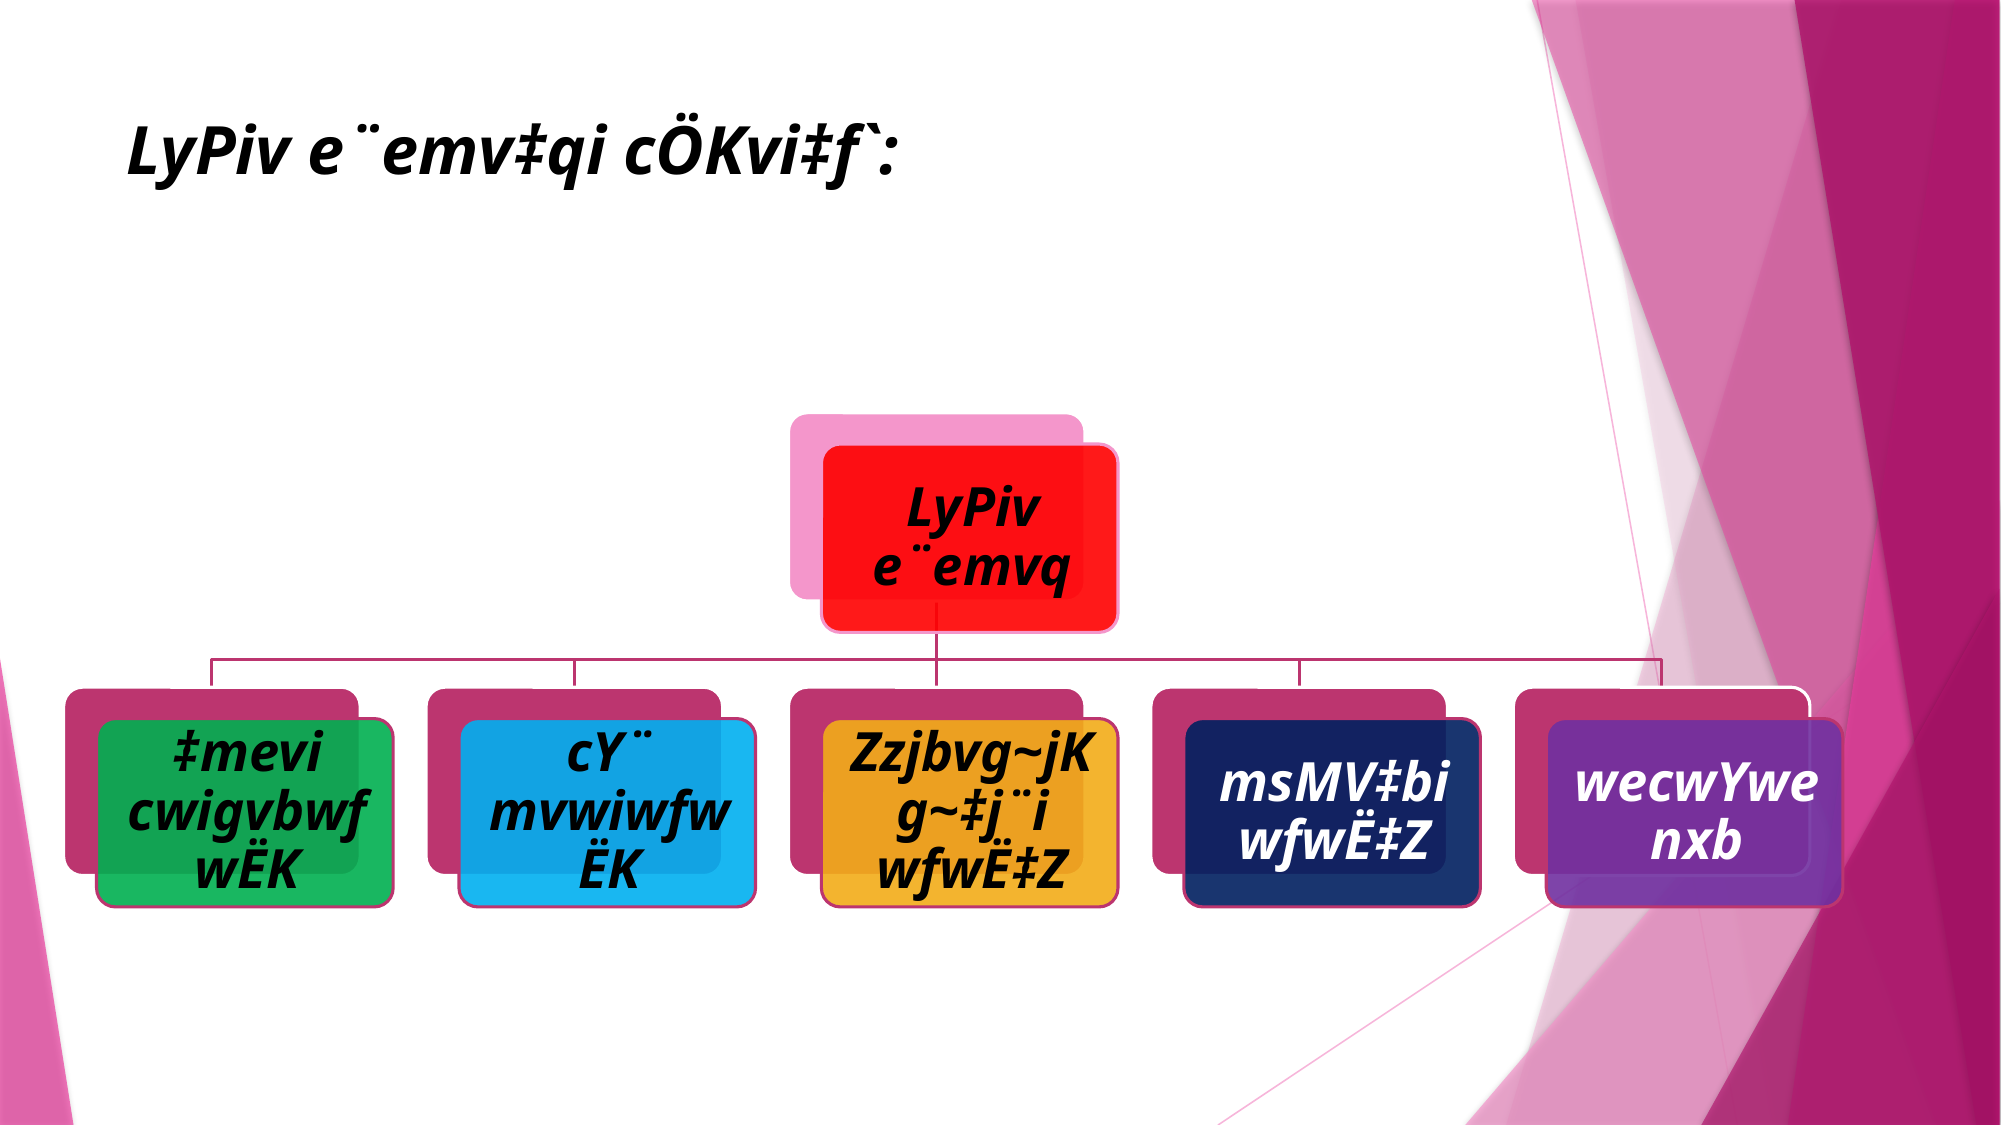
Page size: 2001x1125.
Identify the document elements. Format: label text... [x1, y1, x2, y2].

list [62, 251, 1844, 1068]
title LyPiv e¨emv‡qi cÖKvi‡f`: [111, 99, 1522, 249]
